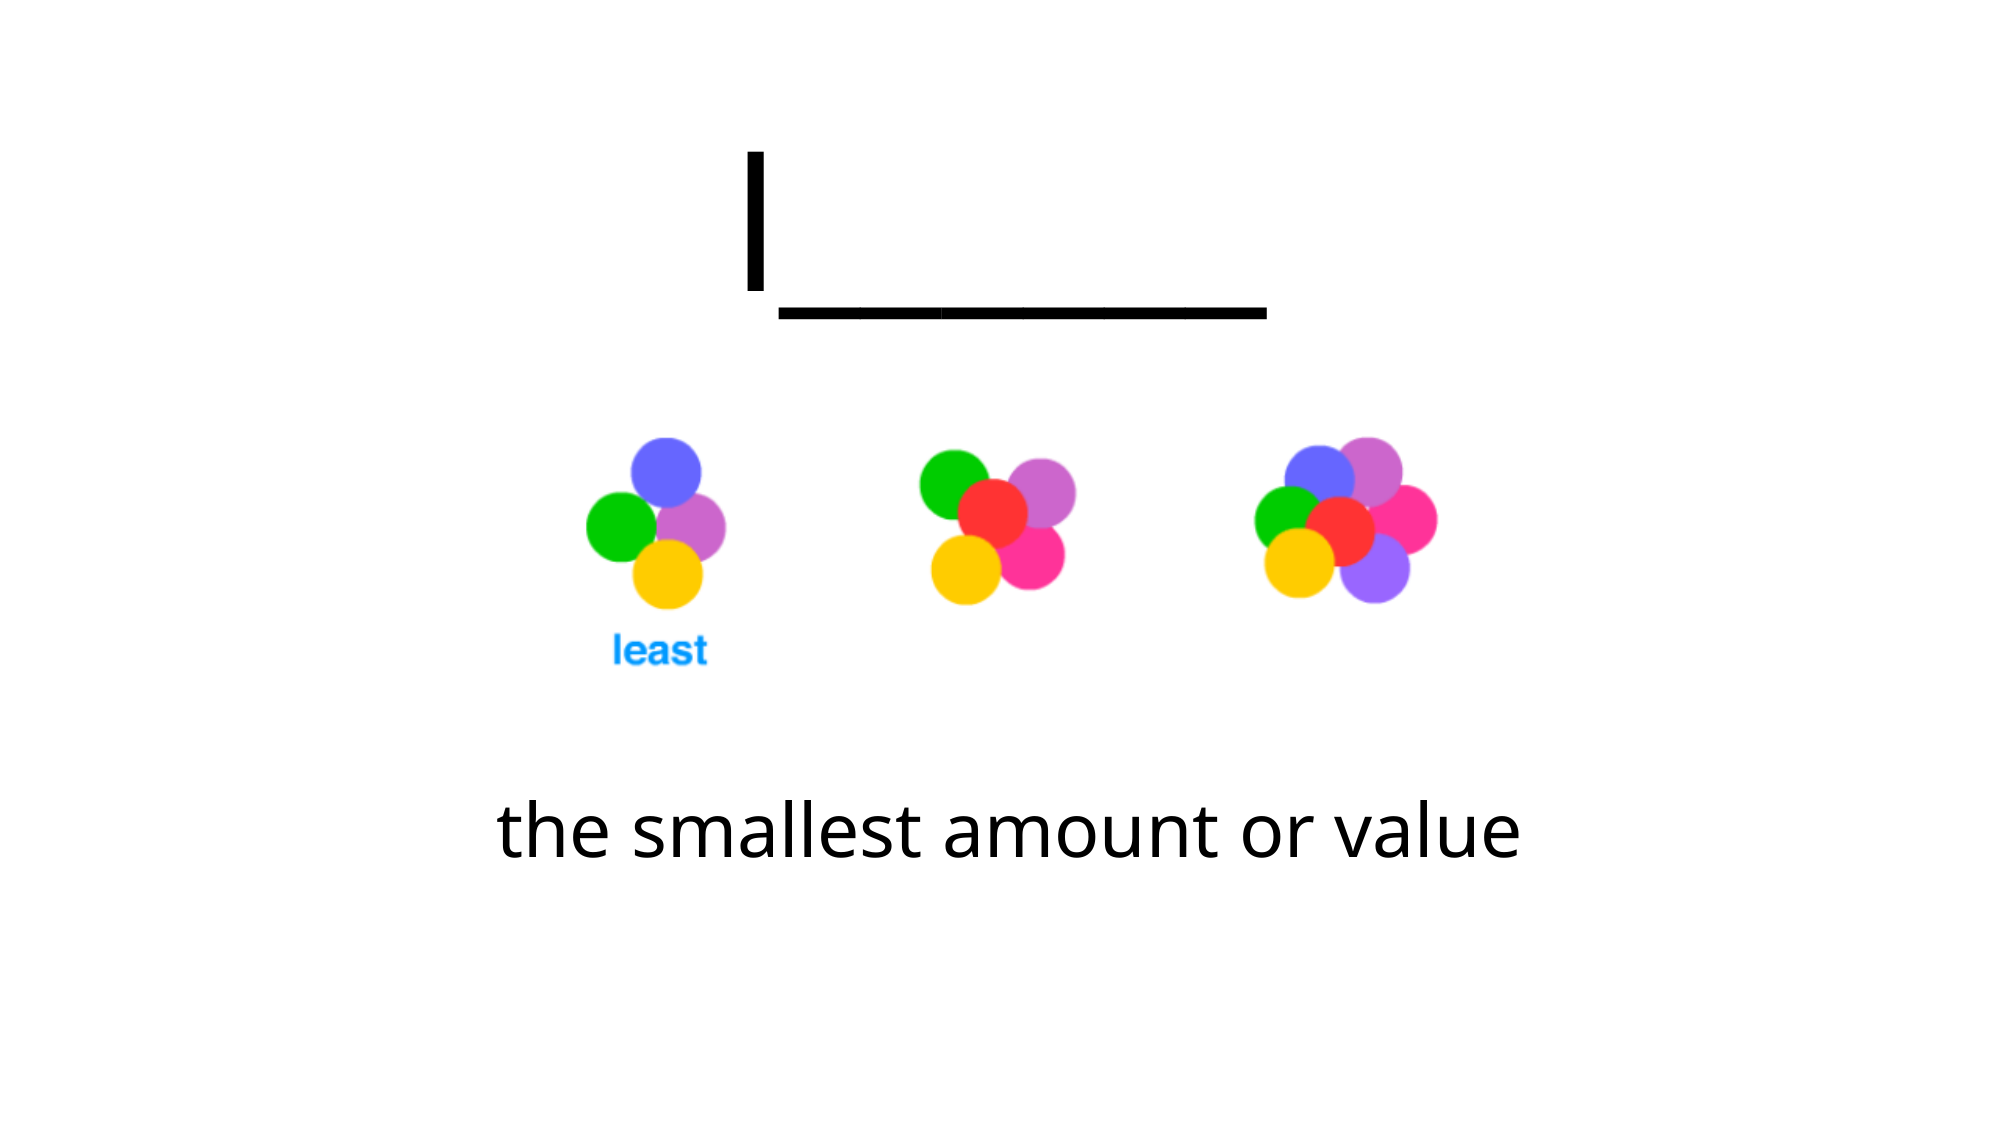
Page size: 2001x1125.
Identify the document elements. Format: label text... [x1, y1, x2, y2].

text_box the smallest amount or value [249, 775, 1750, 880]
picture [524, 435, 1476, 690]
title l______ [249, 184, 1750, 339]
